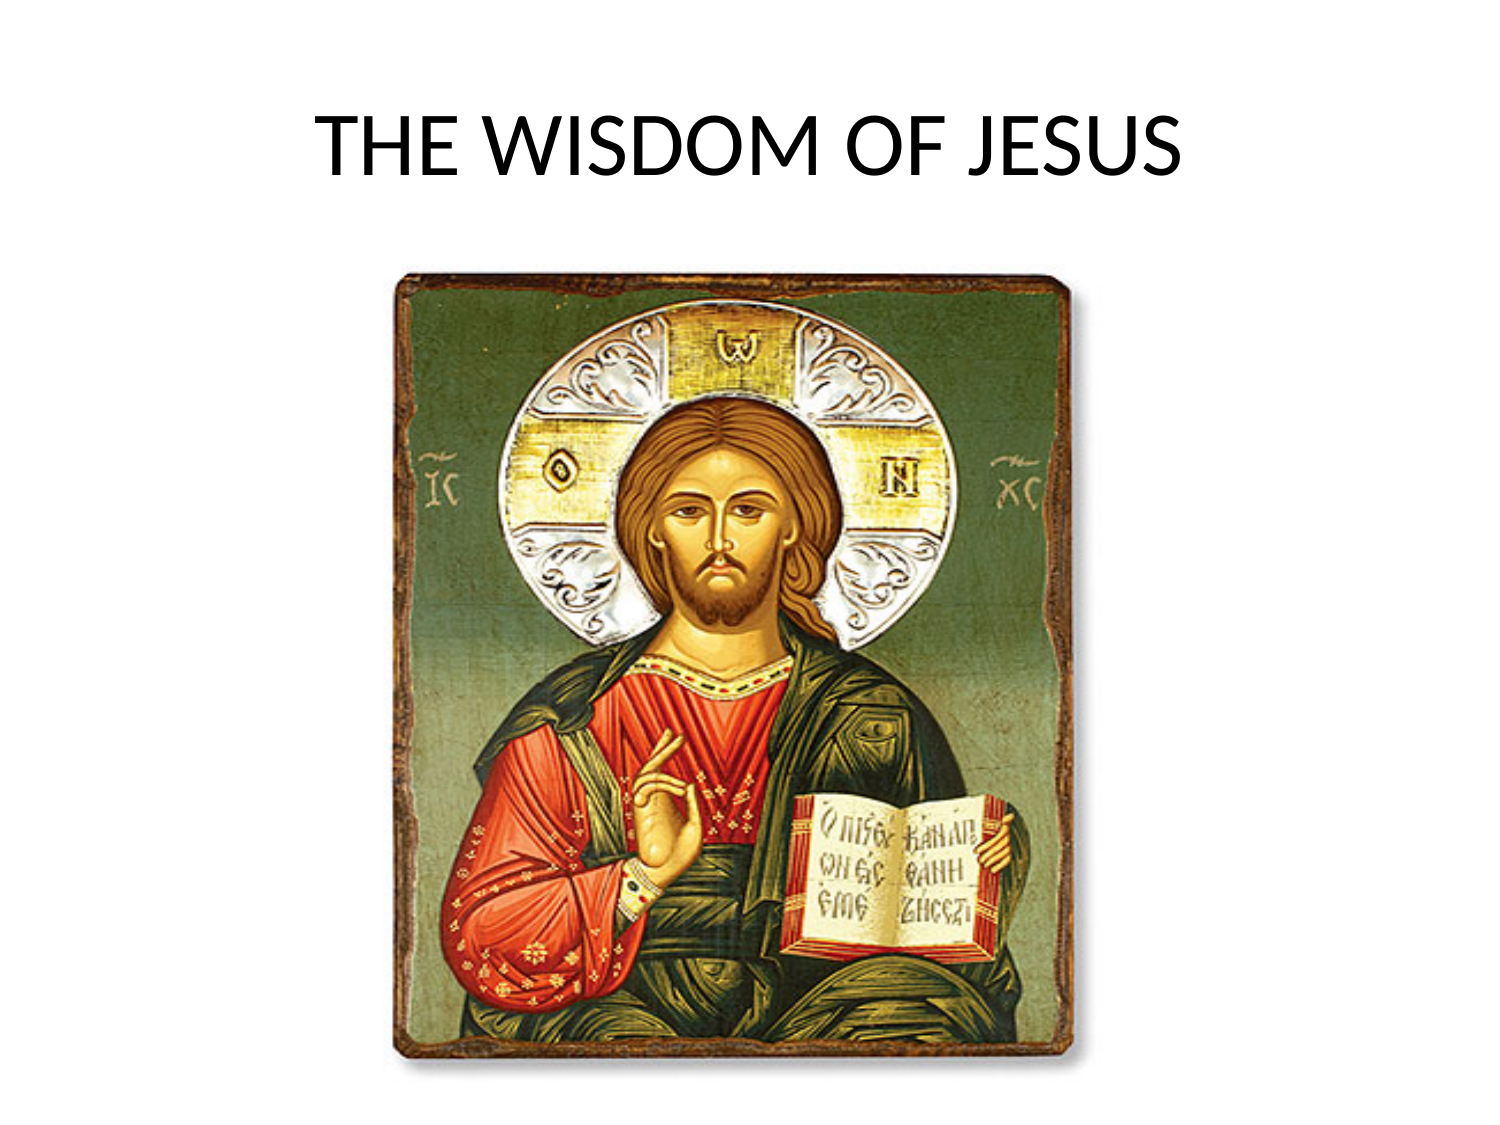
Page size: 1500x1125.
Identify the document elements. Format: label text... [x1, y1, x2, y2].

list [237, 249, 1238, 1088]
title THE WISDOM OF JESUS [75, 45, 1425, 233]
